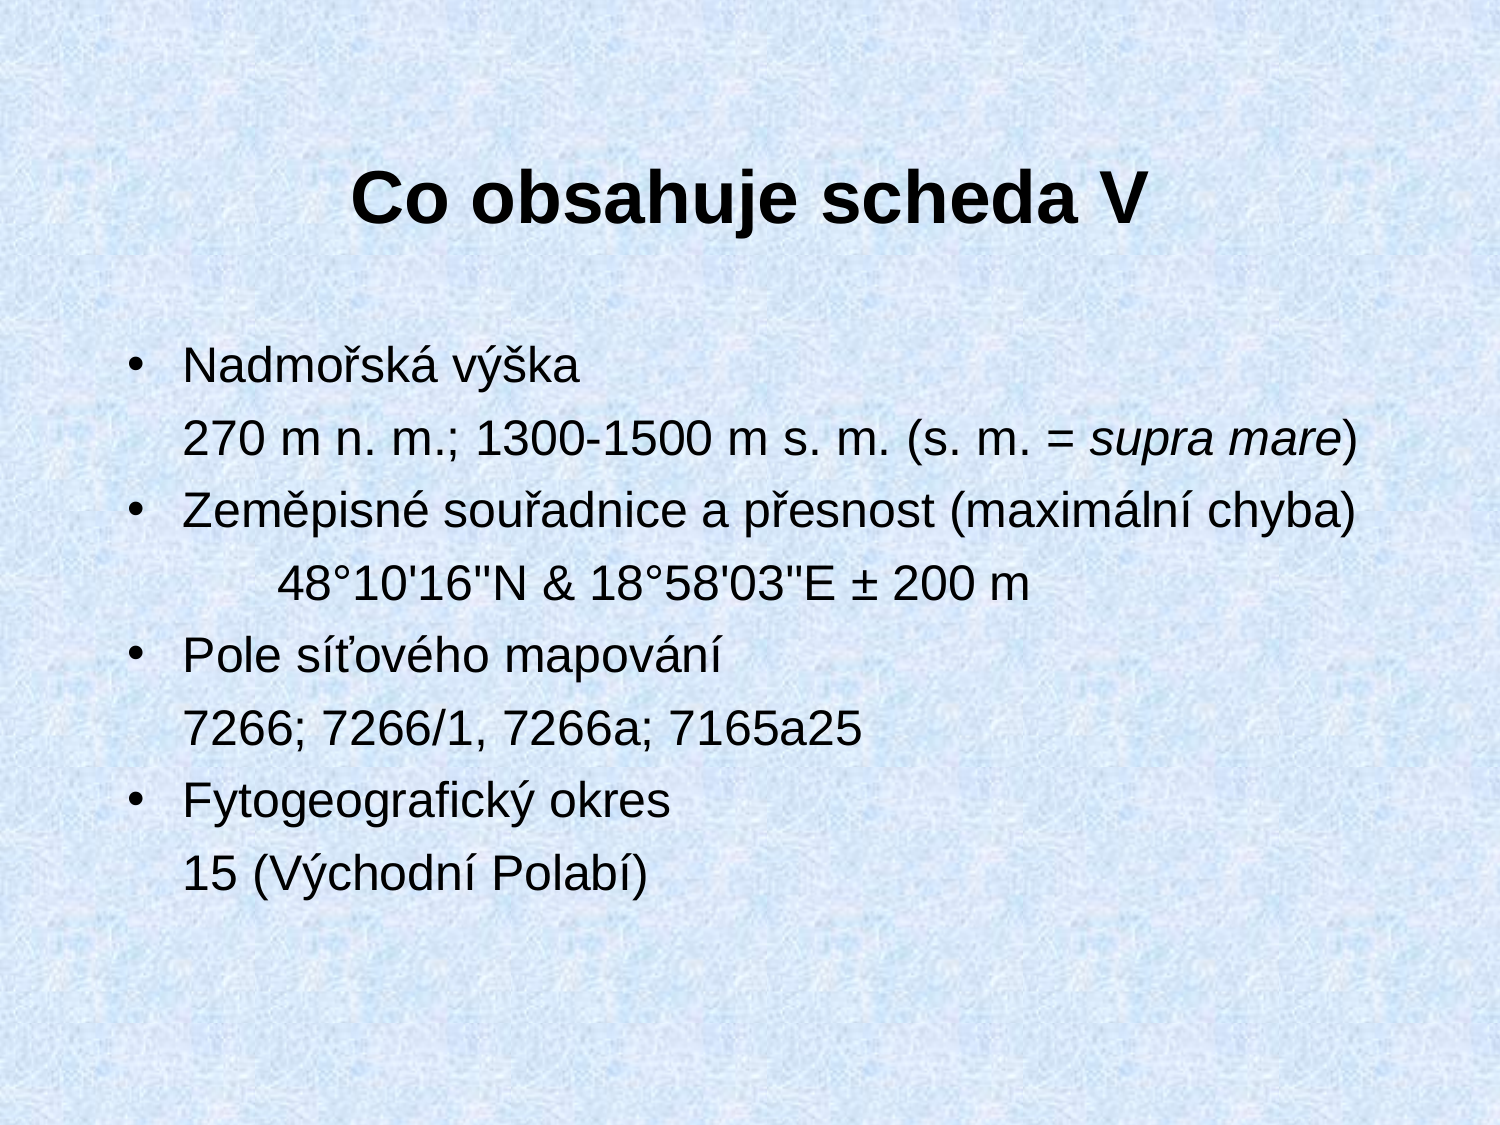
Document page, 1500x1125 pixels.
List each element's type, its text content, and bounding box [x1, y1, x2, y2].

picture [0, 0, 1500, 1125]
list Nadmořská výška 270 m n. m.; 1300-1500 m s. m. (s. m. = supra mare) Zeměpisné souřadnice a přesnost (maximální chyba) 48°10'16''N & 18°58'03''E ± 200 m Pole síťového mapování 7266; 7266/1, 7266a; 7165a25 Fytogeografický okres 15 (Východní Polabí) [112, 324, 1388, 1053]
title Co obsahuje scheda V [112, 99, 1388, 288]
